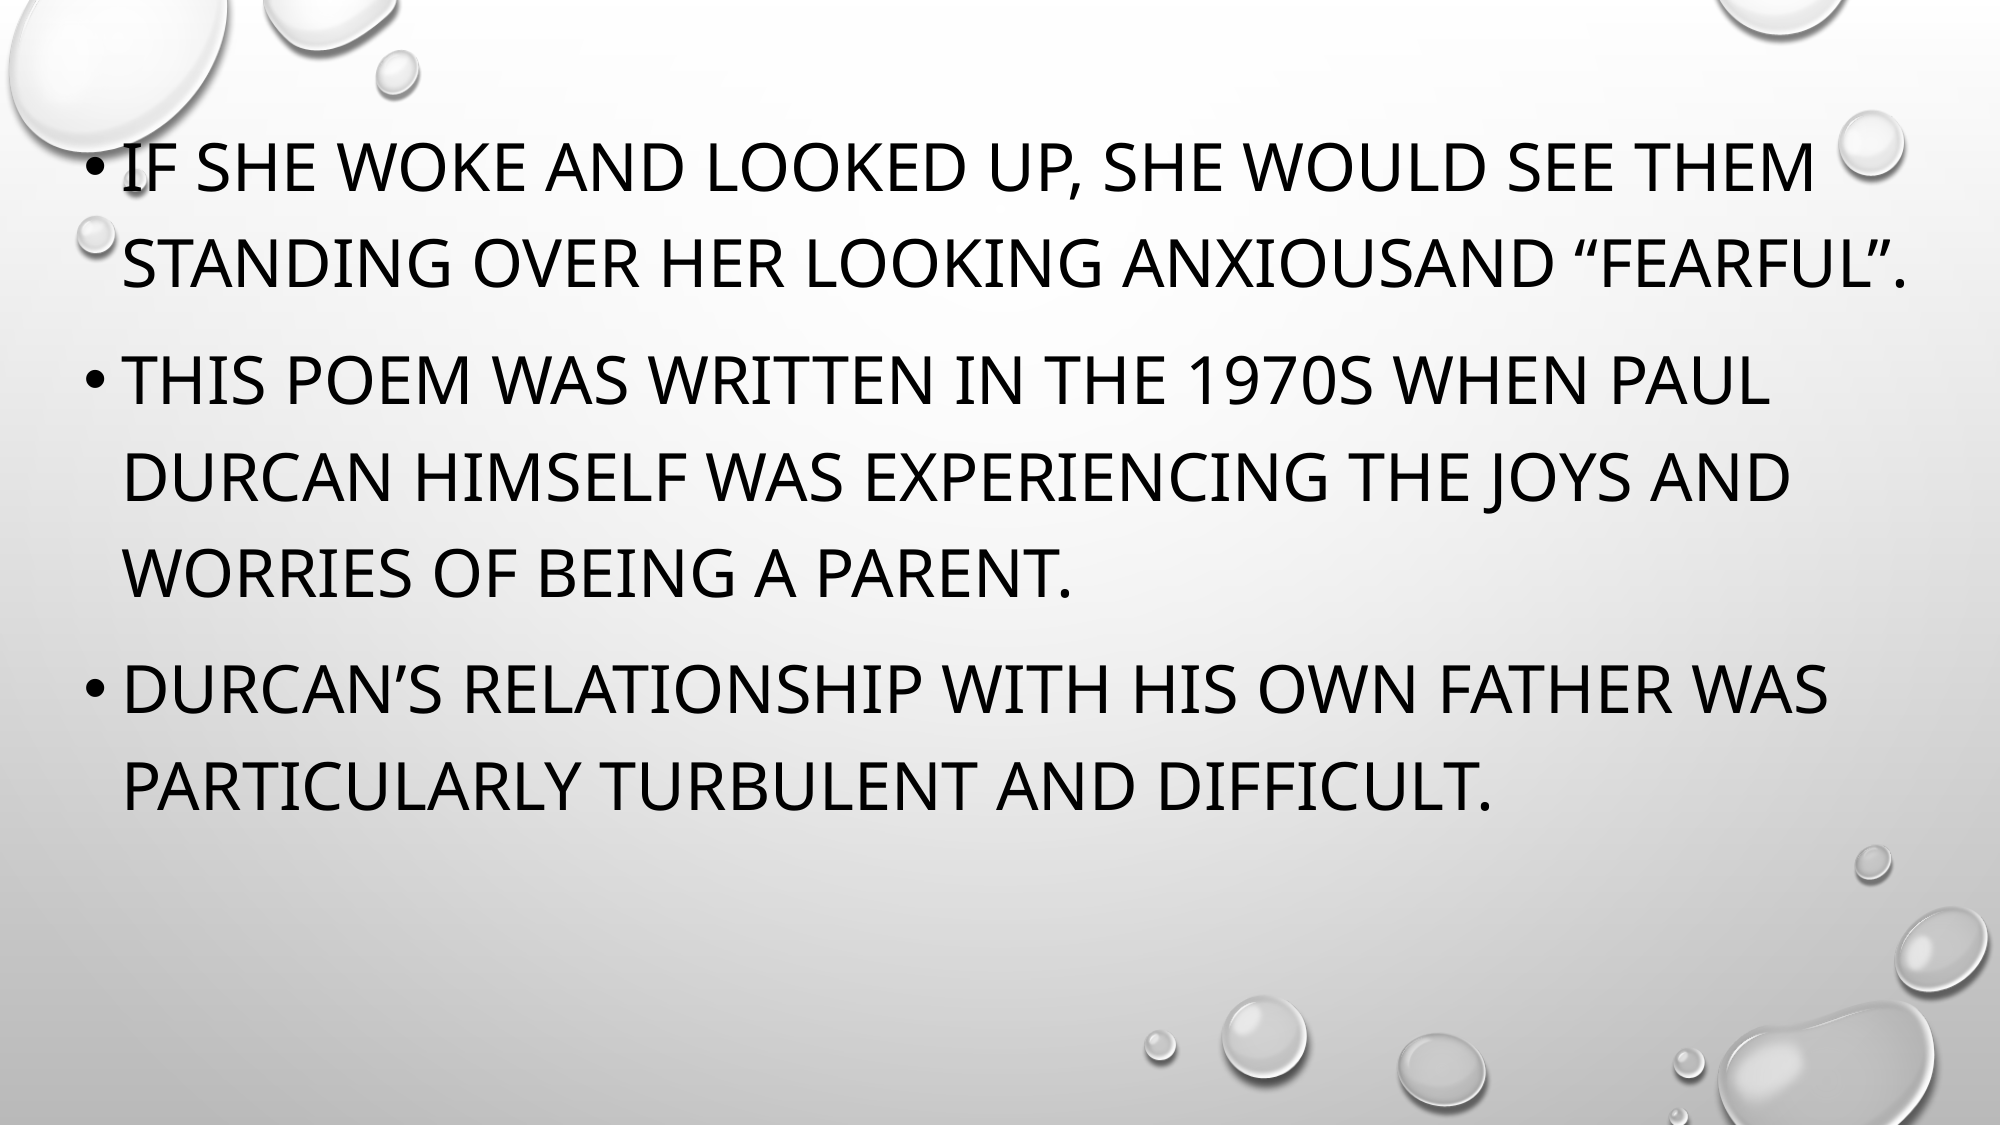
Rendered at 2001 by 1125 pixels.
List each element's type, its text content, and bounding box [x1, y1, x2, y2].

list If she woke and looked up, she would see them standing over her looking anxiousand “fearful”. This poem was written in the 1970s when paul durcan himself was experiencing the joys and worries of being a parent. Durcan’s relationship with his own father was particularly turbulent and difficult. [68, 101, 1935, 1101]
picture [0, 0, 2000, 1125]
